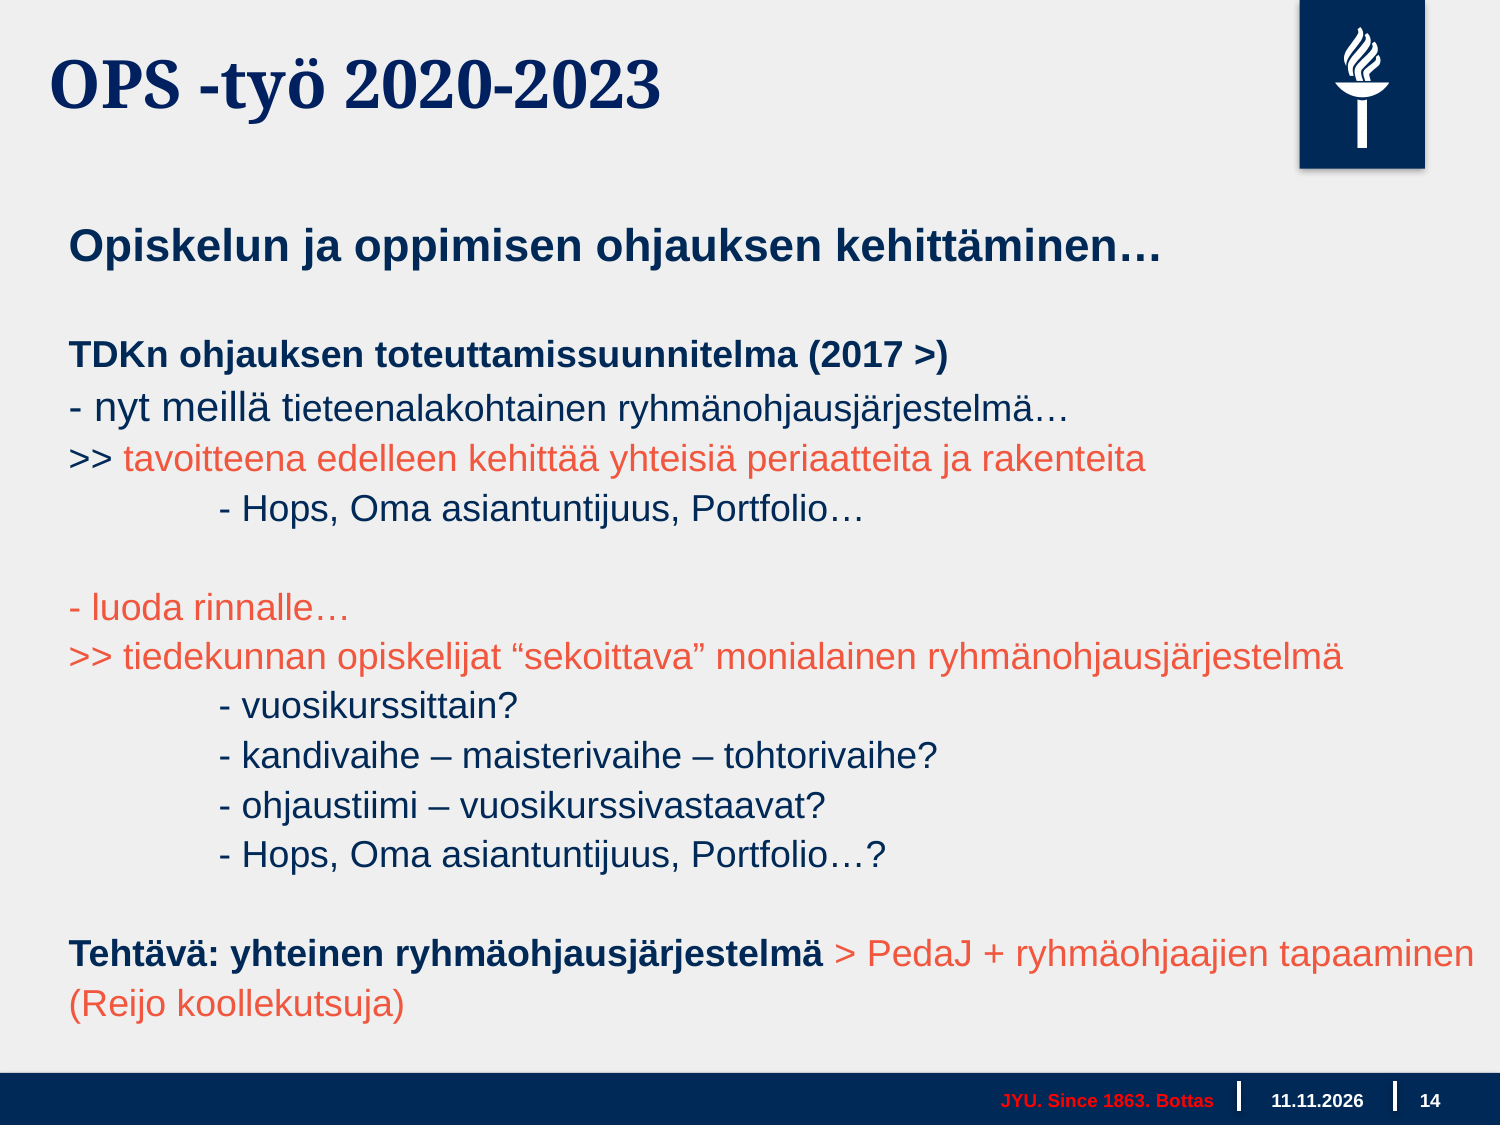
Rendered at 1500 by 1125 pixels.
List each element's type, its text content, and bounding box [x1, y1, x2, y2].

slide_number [1249, 1081, 1386, 1112]
footer JYU. Since 1863. Bottas [876, 1081, 1229, 1112]
slide_number 14 [1405, 1081, 1480, 1112]
text_box OPS -työ 2020-2023 [0, 34, 814, 129]
list Opiskelun ja oppimisen ohjauksen kehittäminen… TDKn ohjauksen toteuttamissuunnitelma (2017 >) - nyt meillä tieteenalakohtainen ryhmänohjausjärjestelmä… >> tavoitteena edelleen kehittää yhteisiä periaatteita ja rakenteita - Hops, Oma asiantuntijuus, Portfolio… - luoda rinnalle… >> tiedekunnan opiskelijat “sekoittava” monialainen ryhmänohjausjärjestelmä - vuosikurssittain? - kandivaihe – maisterivaihe – tohtorivaihe? - ohjaustiimi – vuosikurssivastaavat? - Hops, Oma asiantuntijuus, Portfolio…? Tehtävä: yhteinen ryhmäohjausjärjestelmä > PedaJ + ryhmäohjaajien tapaaminen (Reijo koollekutsuja) [53, 202, 1500, 1041]
picture [1335, 27, 1389, 148]
